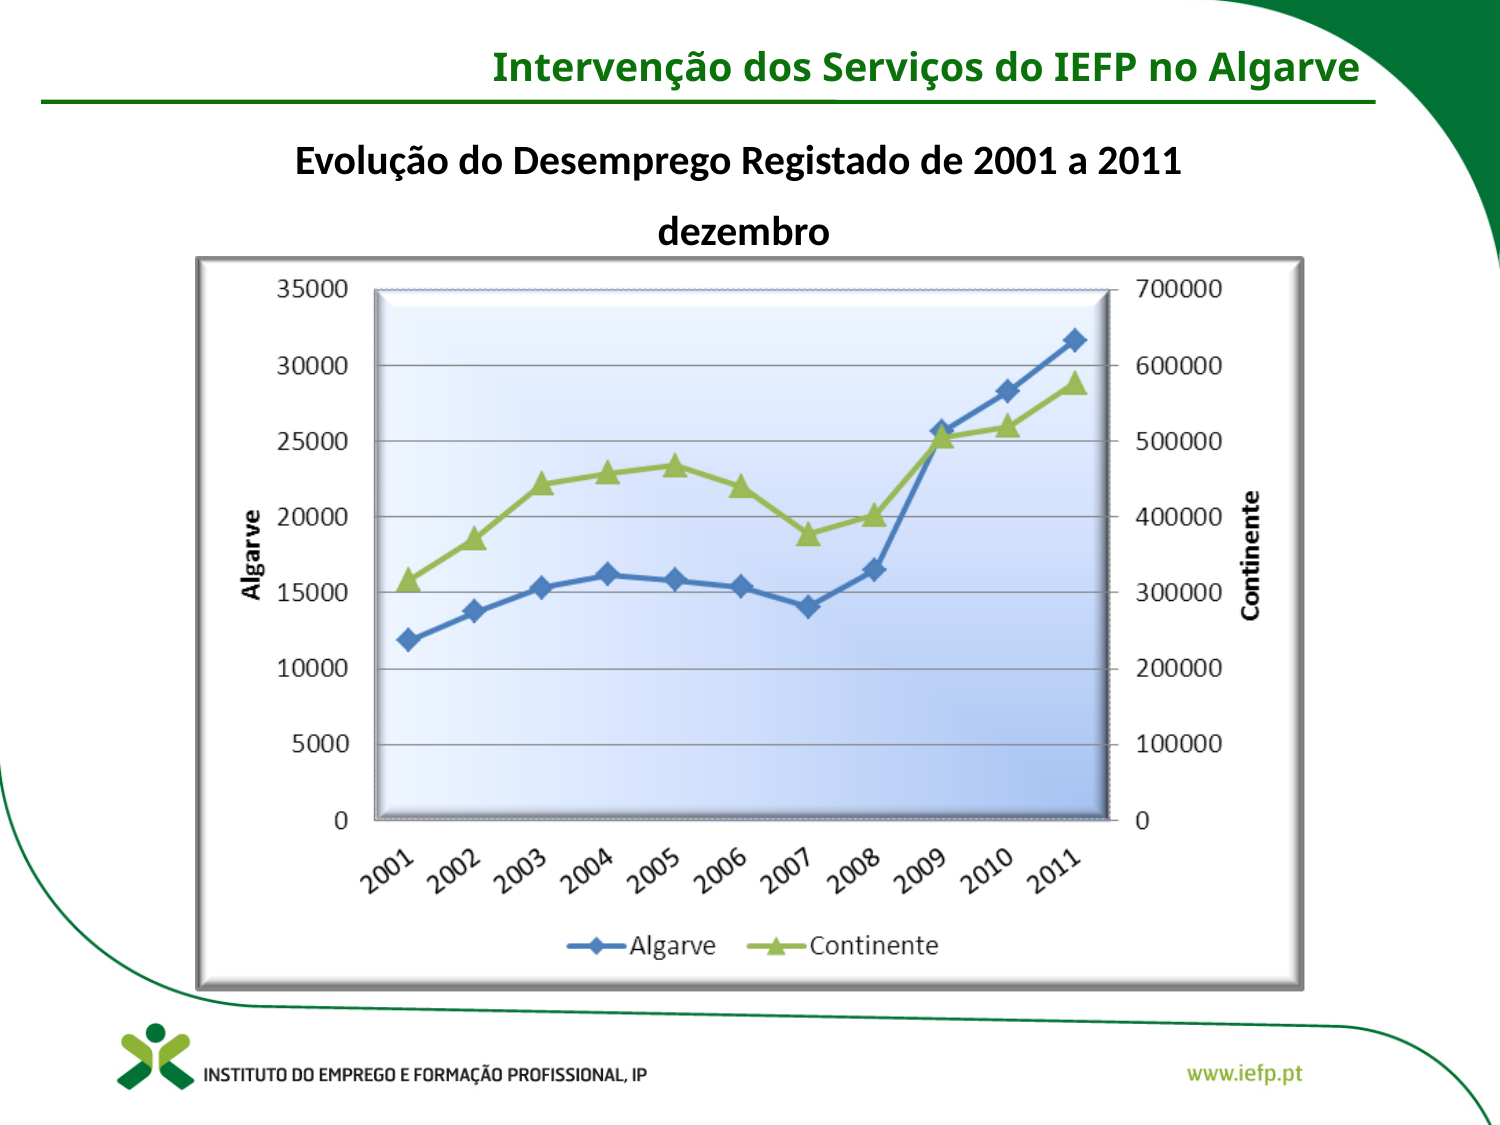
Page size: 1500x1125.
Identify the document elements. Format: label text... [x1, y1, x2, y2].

text_box Evolução do Desemprego Registado de 2001 a 2011 dezembro [194, 125, 1294, 254]
text_box Intervenção dos Serviços do IEFP no Algarve [147, 33, 1376, 97]
picture [0, 0, 1500, 1125]
